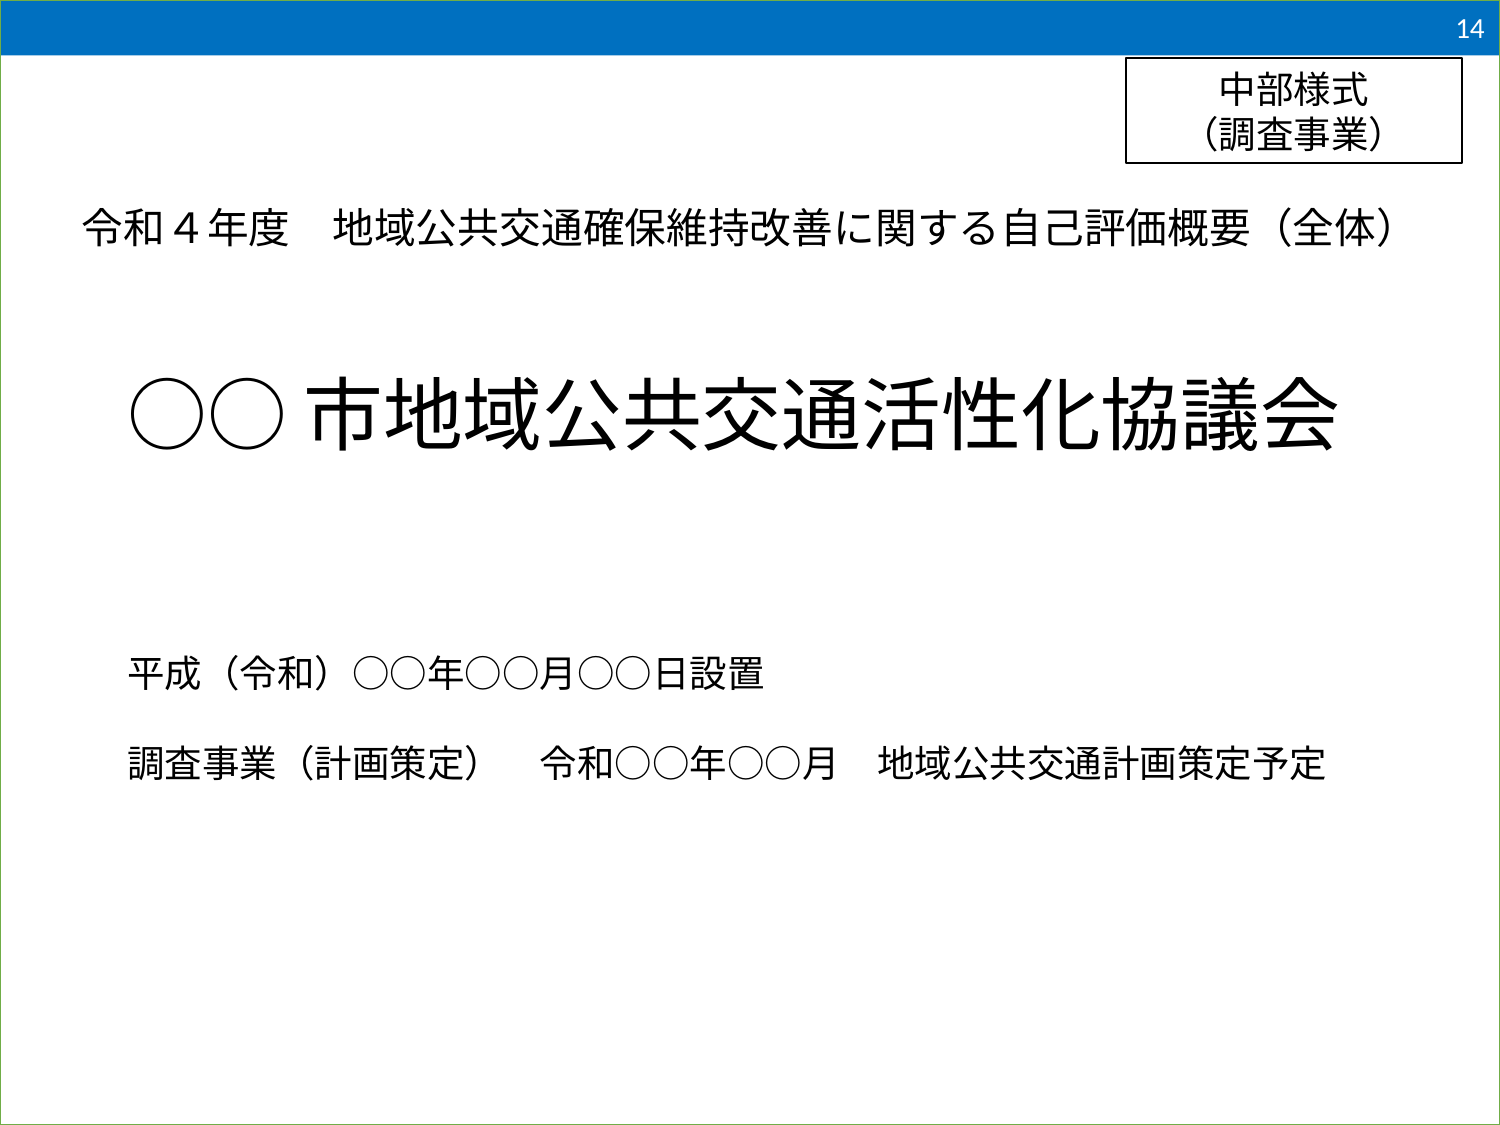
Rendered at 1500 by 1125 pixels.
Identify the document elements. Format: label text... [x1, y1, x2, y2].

slide_number 14 [1330, 0, 1500, 56]
title ○○市地域公共交通活性化協議会 [112, 336, 1388, 502]
text_box 令和４年度 地域公共交通確保維持改善に関する自己評価概要（全体） [0, 194, 1500, 260]
text_box 平成（令和）○○年○○月○○日設置 調査事業（計画策定） 令和○○年○○月 地域公共交通計画策定予定 [112, 642, 1388, 793]
text_box 中部様式 （調査事業） [1126, 58, 1462, 163]
